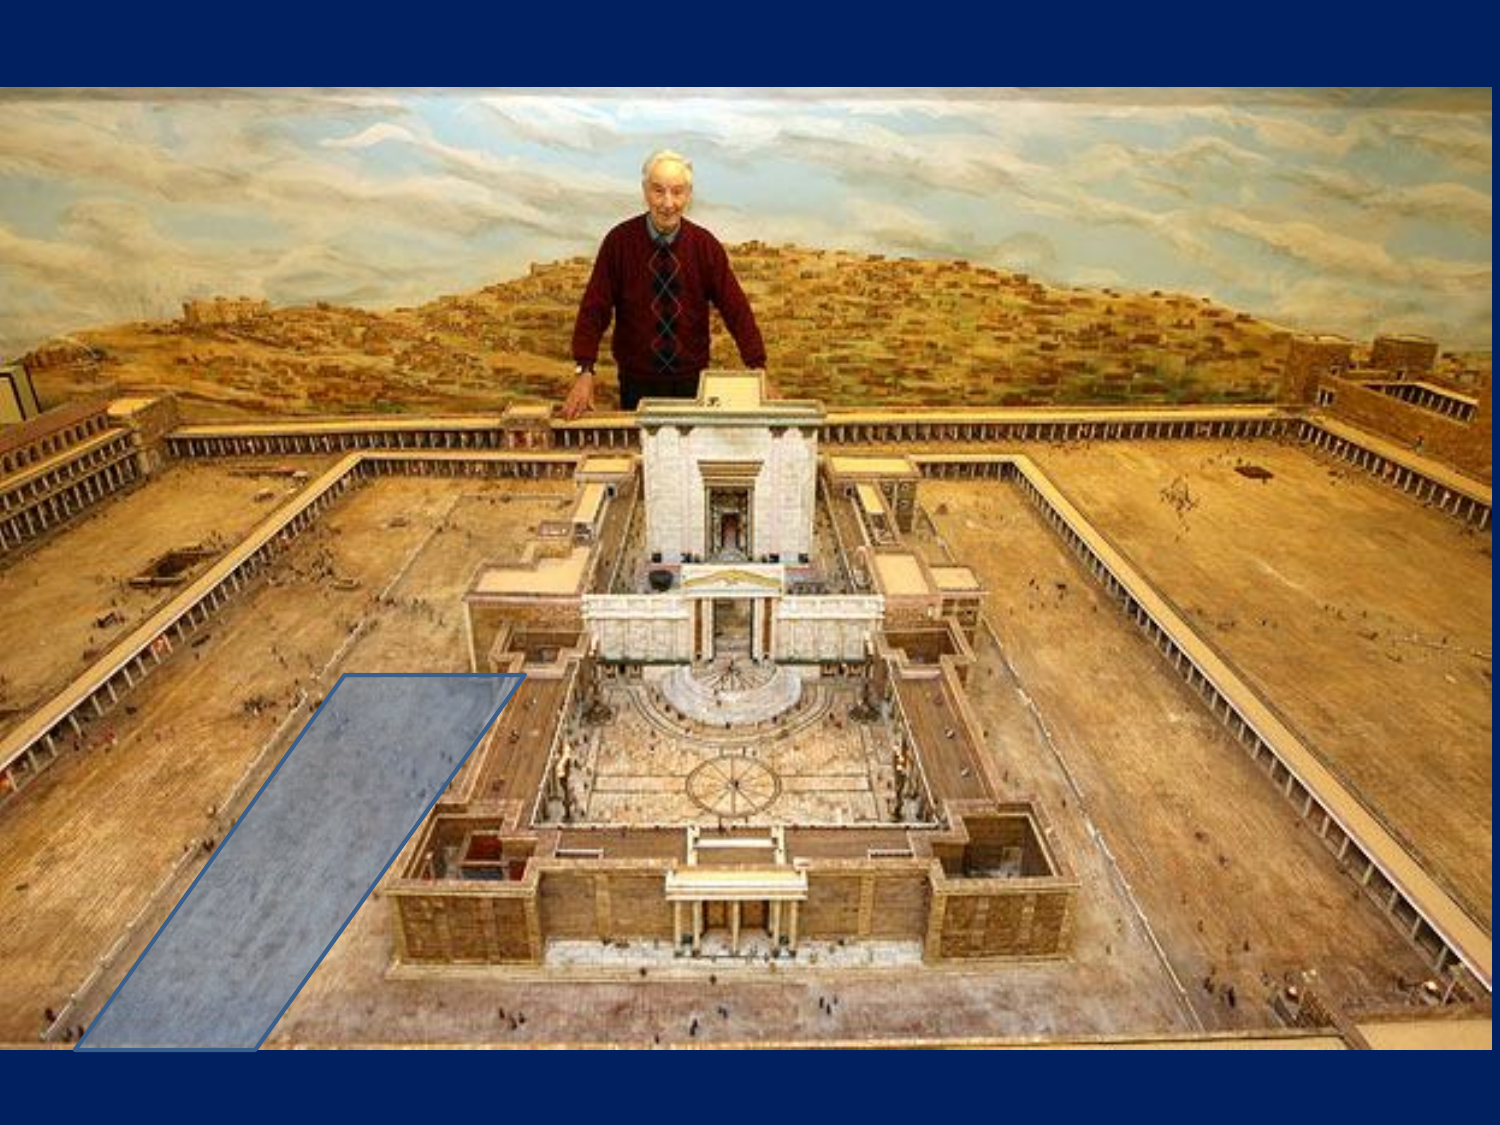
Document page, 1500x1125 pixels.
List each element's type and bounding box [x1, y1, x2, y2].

picture [0, 87, 1492, 1051]
